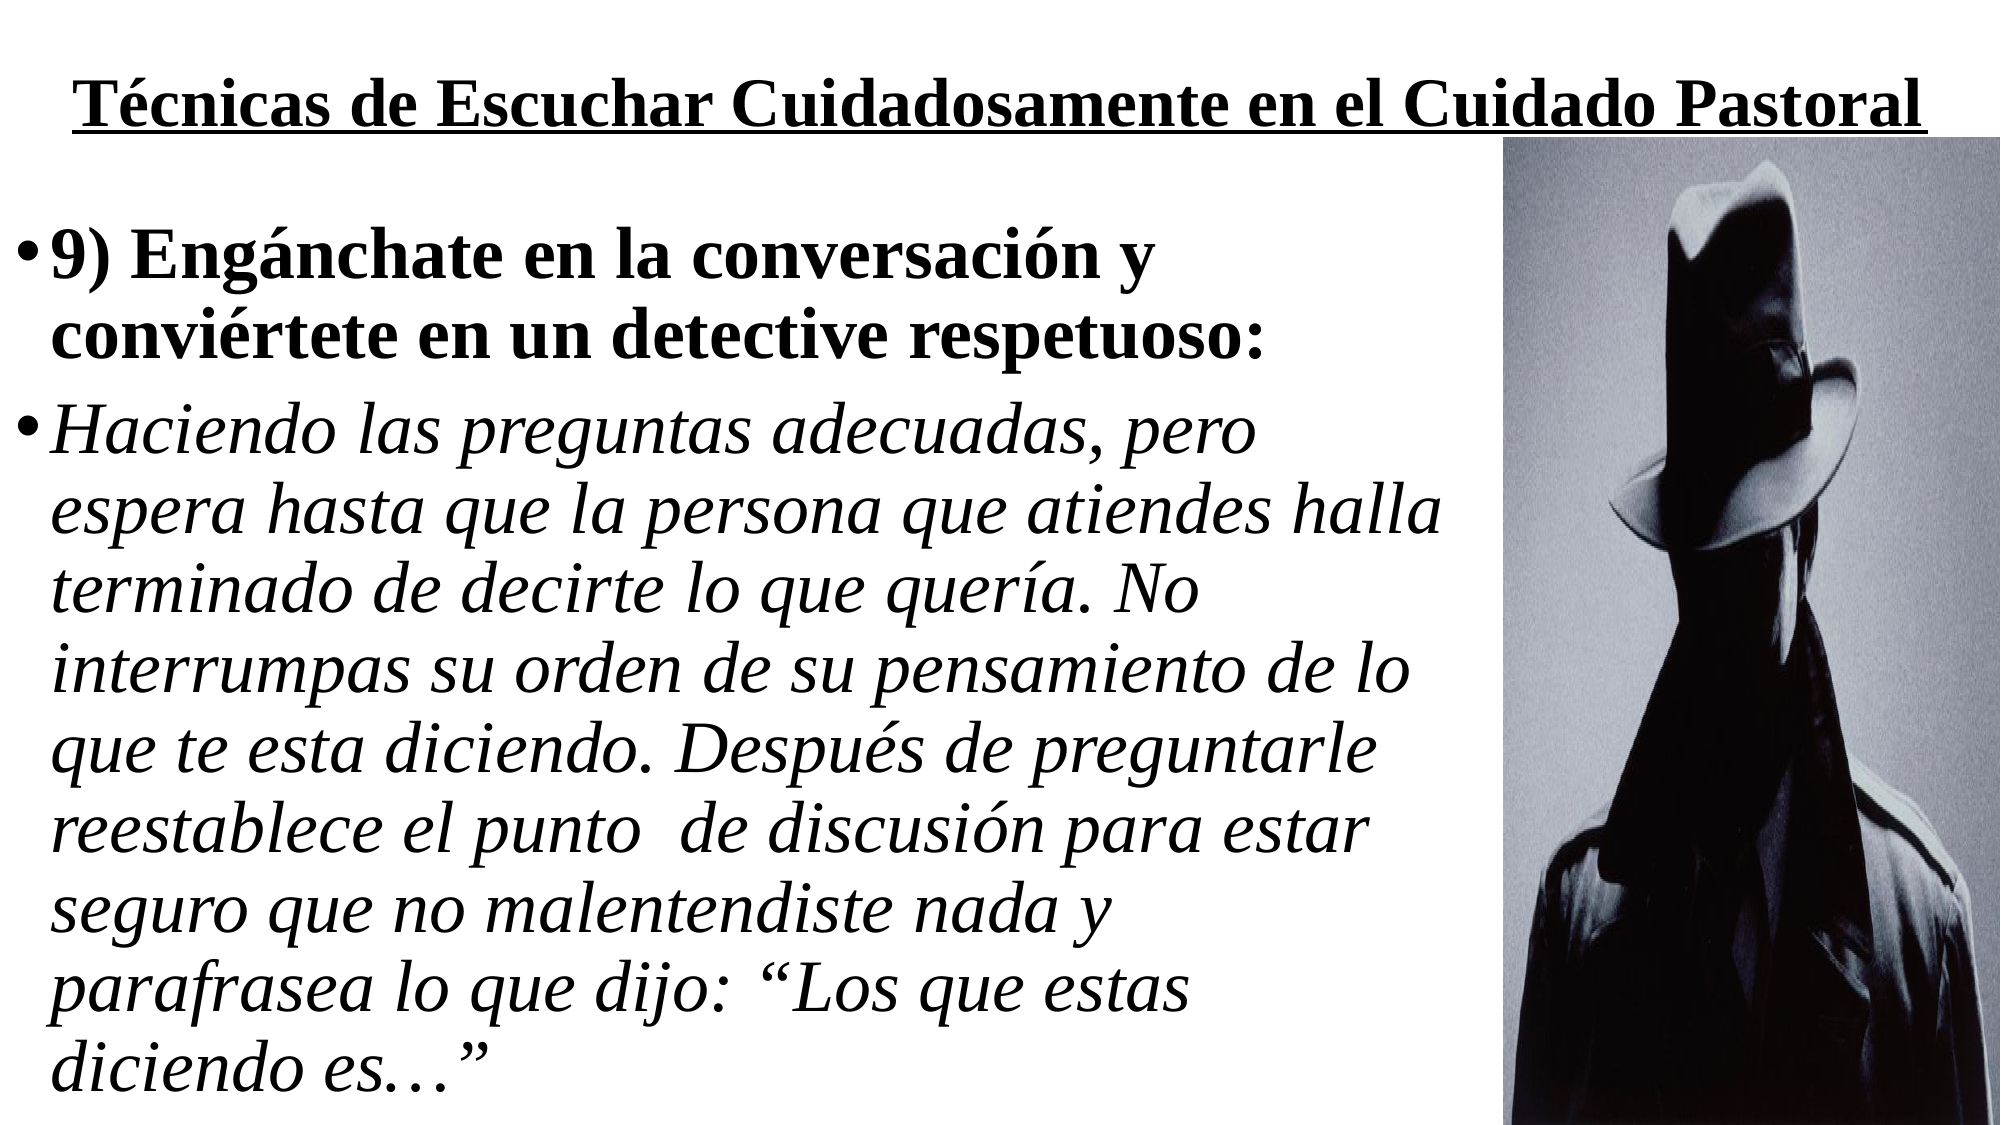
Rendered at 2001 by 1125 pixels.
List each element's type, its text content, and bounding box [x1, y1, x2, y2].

picture [1503, 137, 2000, 1125]
list 9) Engánchate en la conversación y conviértete en un detective respetuoso: Haciendo las preguntas adecuadas, pero espera hasta que la persona que atiendes halla terminado de decirte lo que quería. No interrumpas su orden de su pensamiento de lo que te esta diciendo. Después de preguntarle reestablece el punto de discusión para estar seguro que no malentendiste nada y parafrasea lo que dijo: “Los que estas diciendo es…” [0, 207, 1466, 1125]
title Técnicas de Escuchar Cuidadosamente en el Cuidado Pastoral [0, 26, 2000, 181]
